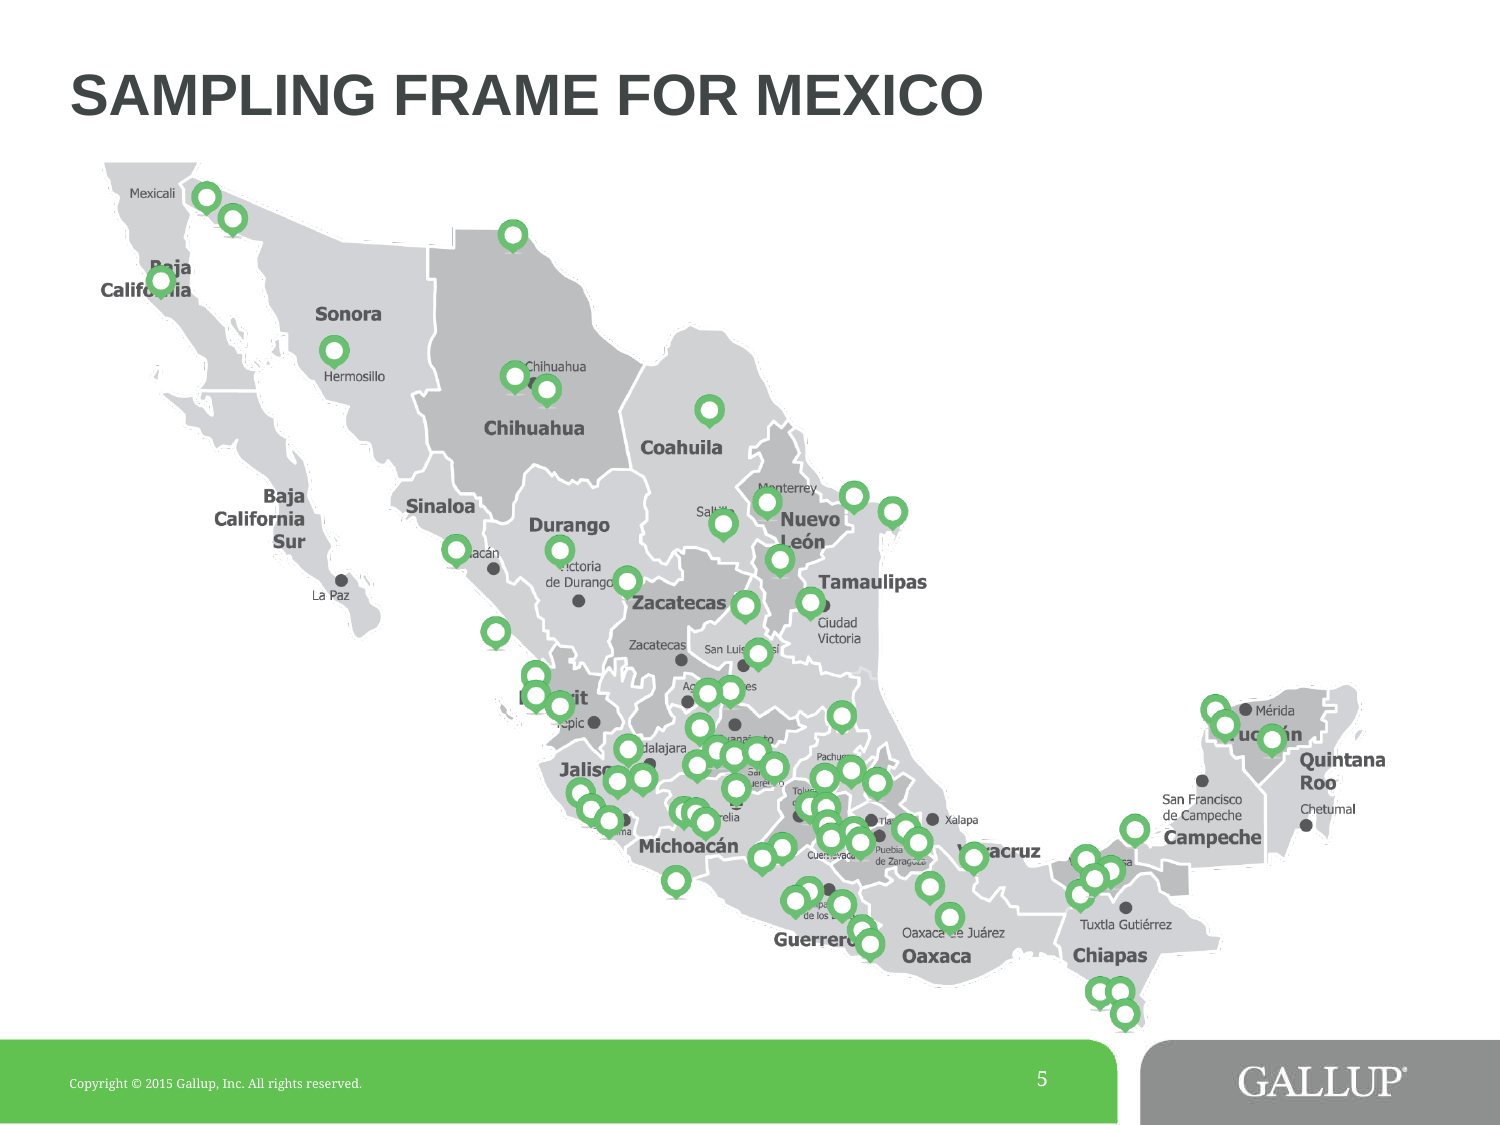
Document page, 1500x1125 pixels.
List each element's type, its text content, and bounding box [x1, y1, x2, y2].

picture [0, 0, 1500, 1125]
slide_number 5 [712, 1057, 1064, 1125]
title Sampling frame for Mexico [55, 49, 1430, 146]
text_box Copyright © 2015 Gallup, Inc. All rights reserved. [54, 1068, 686, 1098]
